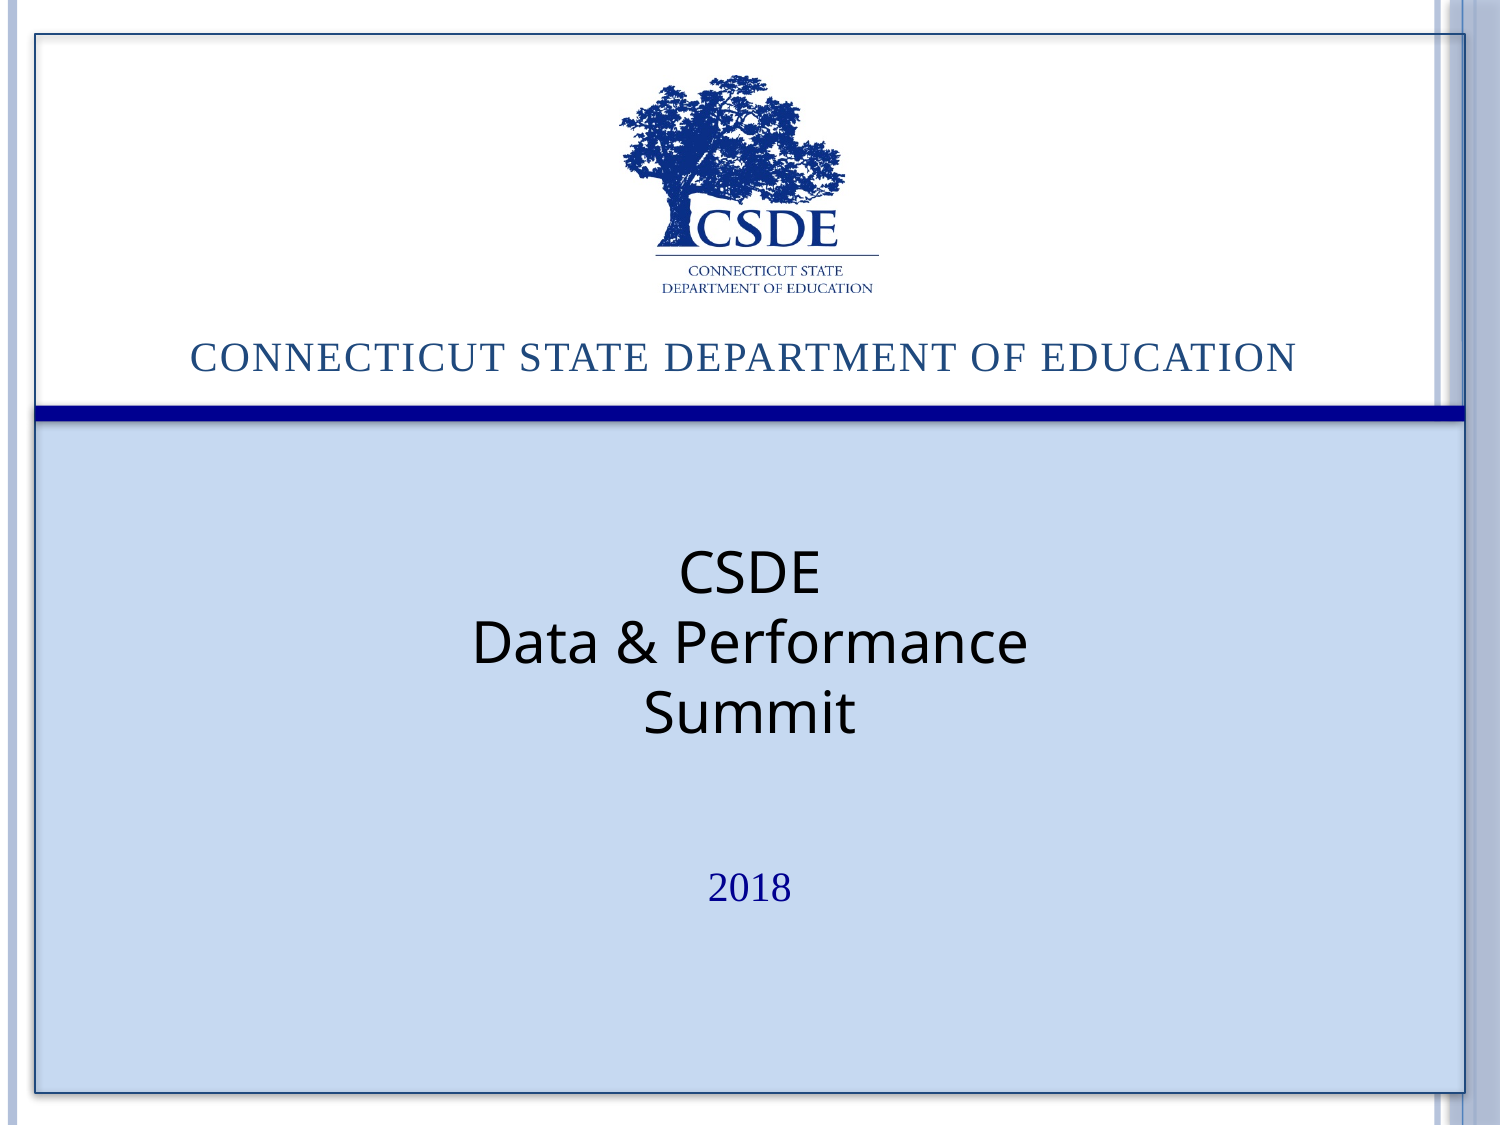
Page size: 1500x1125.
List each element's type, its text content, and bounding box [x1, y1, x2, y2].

text_box [34, 431, 1466, 1094]
text_box [34, 33, 1466, 403]
picture [619, 75, 880, 294]
title CONNECTICUT STATE DEPARTMENT OF EDUCATION [75, 312, 1425, 388]
text_box [34, 405, 1466, 422]
list CSDE Data & Performance Summit 2018 [75, 528, 1425, 1024]
